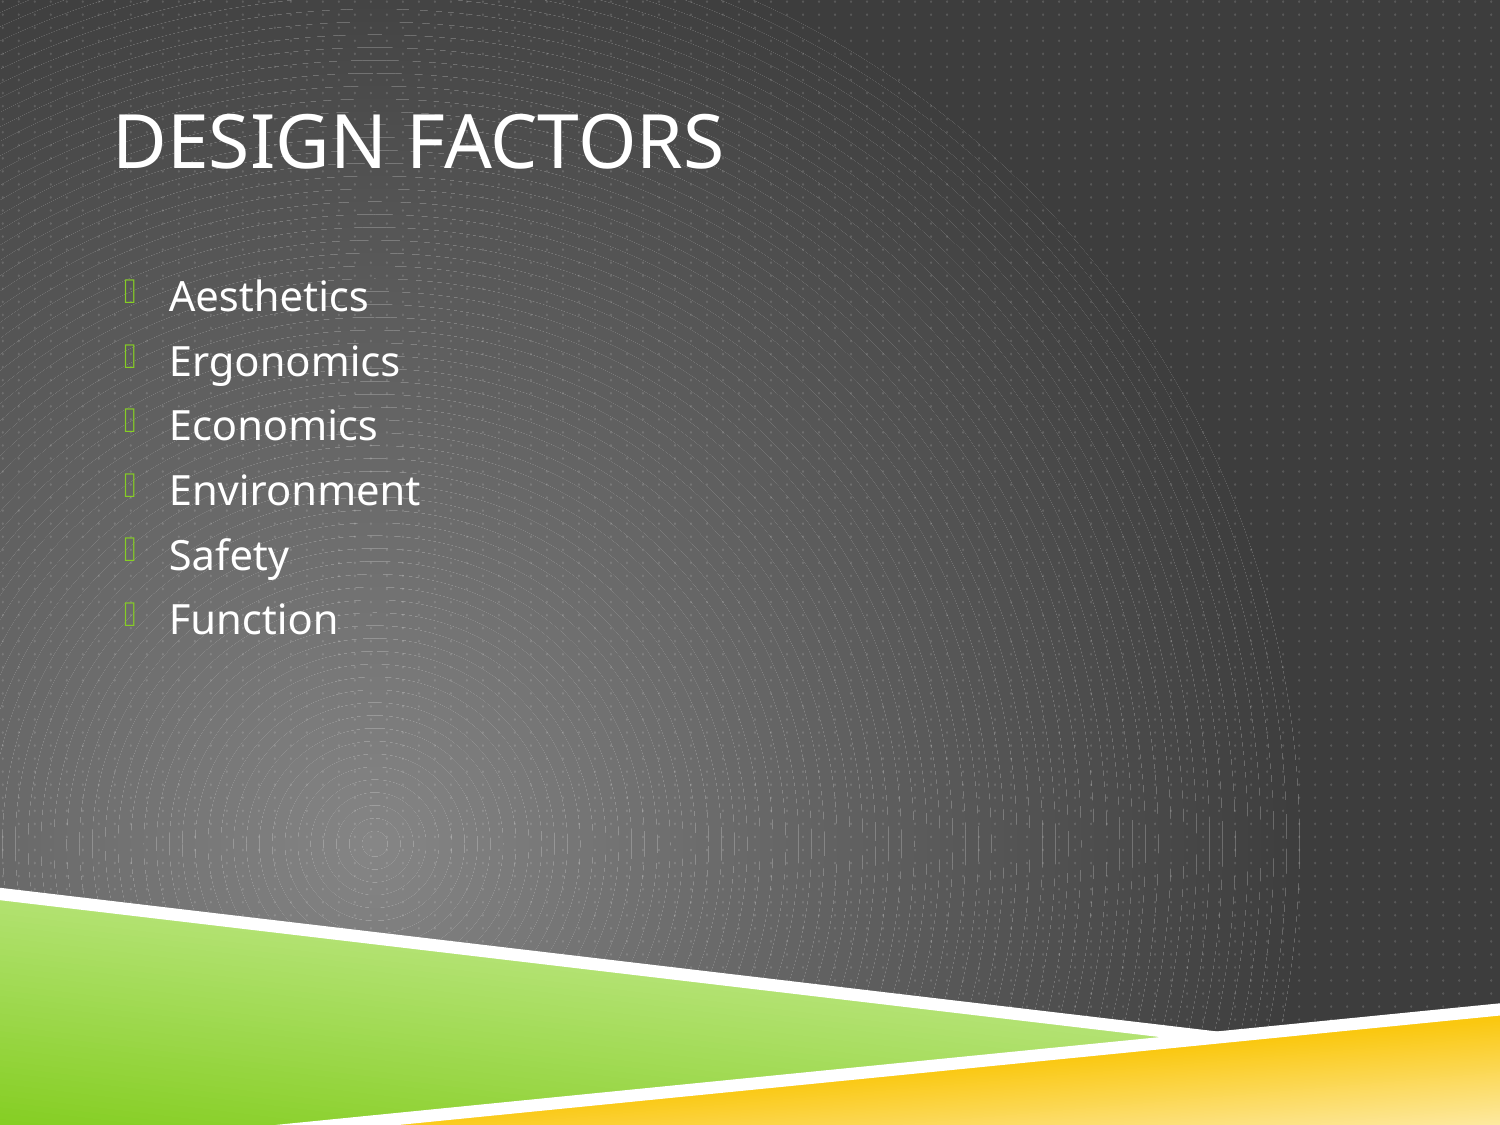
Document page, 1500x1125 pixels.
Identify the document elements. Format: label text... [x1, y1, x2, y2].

title Design Factors [112, 45, 1388, 233]
list Aesthetics Ergonomics Economics Environment Safety Function [112, 262, 1388, 875]
